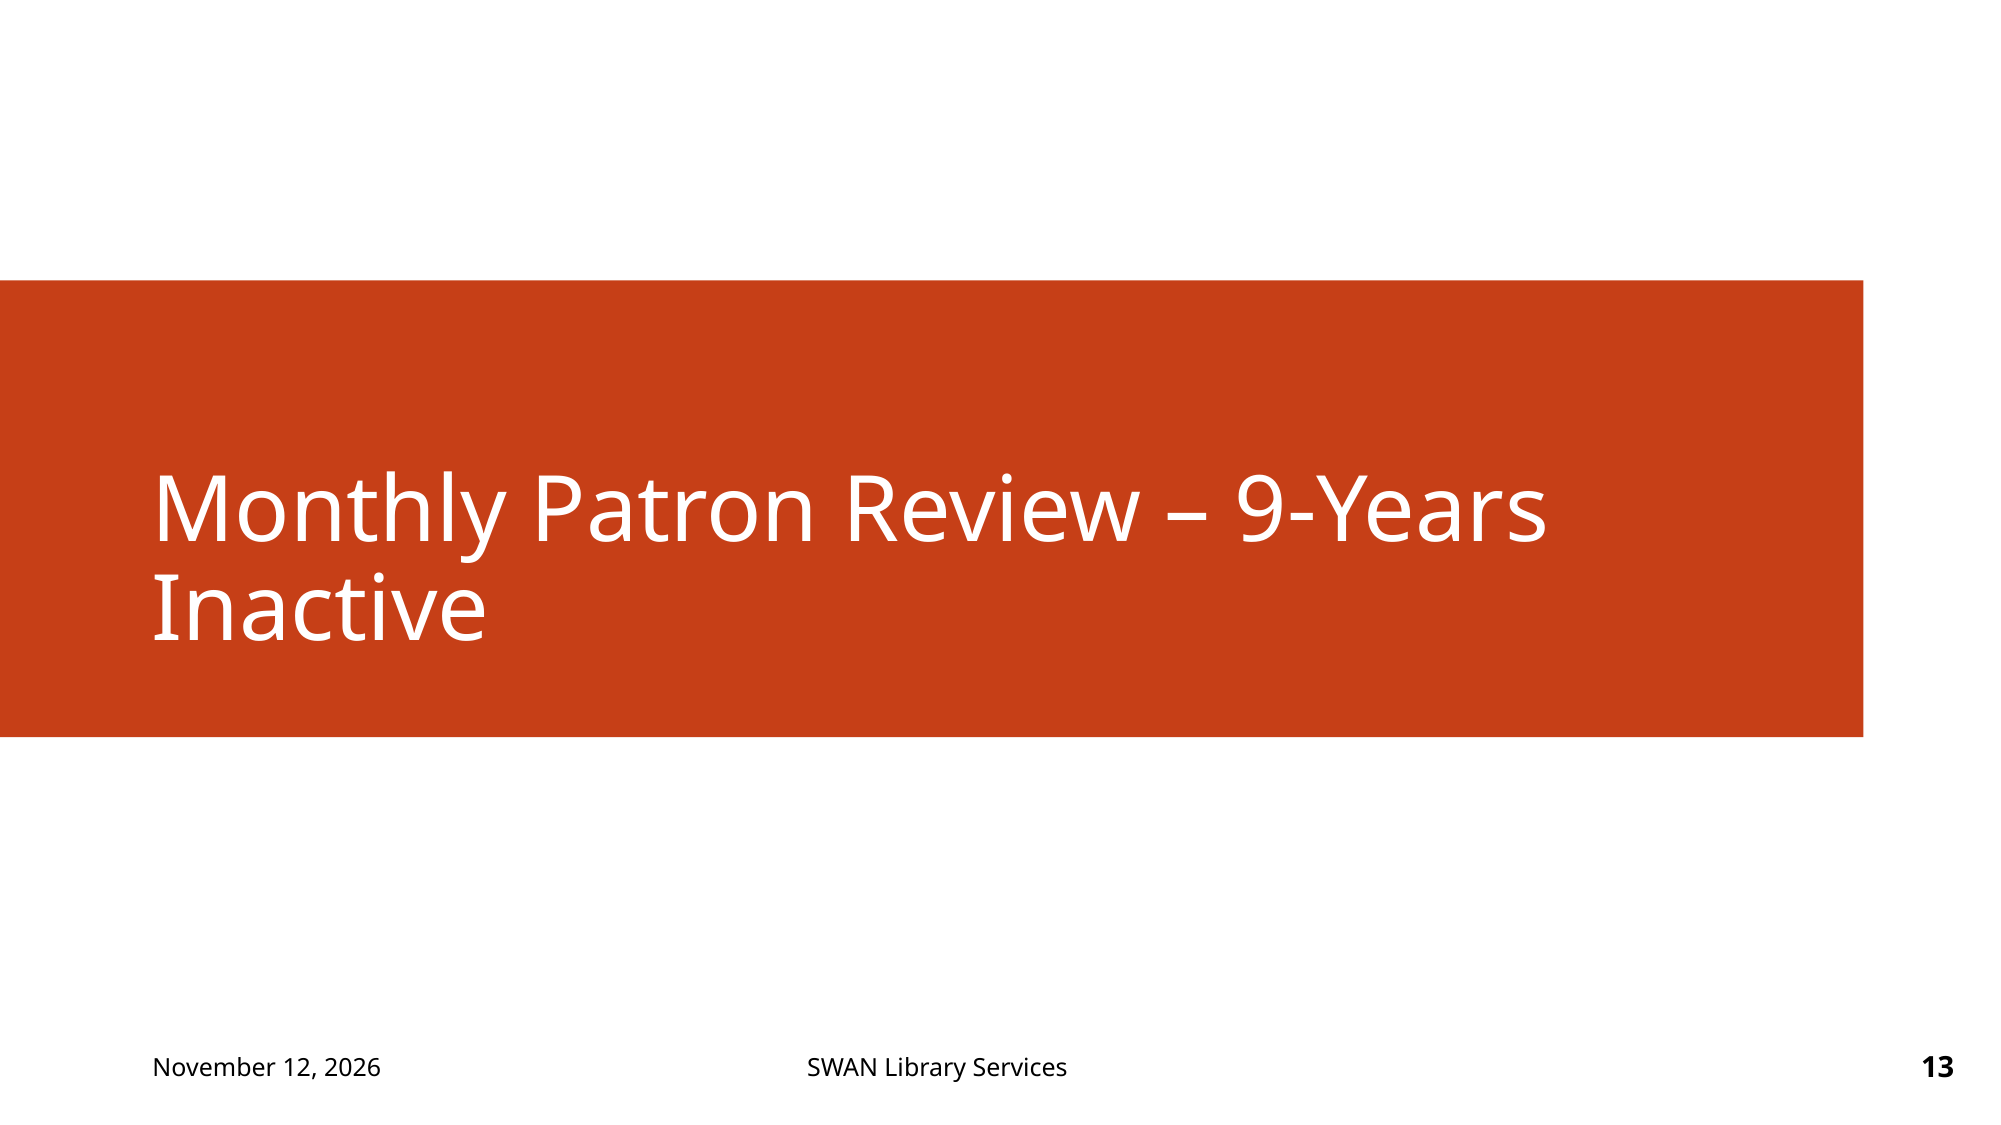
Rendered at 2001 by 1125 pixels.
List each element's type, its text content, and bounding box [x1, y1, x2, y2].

slide_number 13 [1894, 1038, 1982, 1099]
title Monthly Patron Review – 9-Years Inactive [136, 280, 1862, 668]
footer SWAN Library Services [600, 1038, 1275, 1099]
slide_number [137, 1038, 588, 1099]
